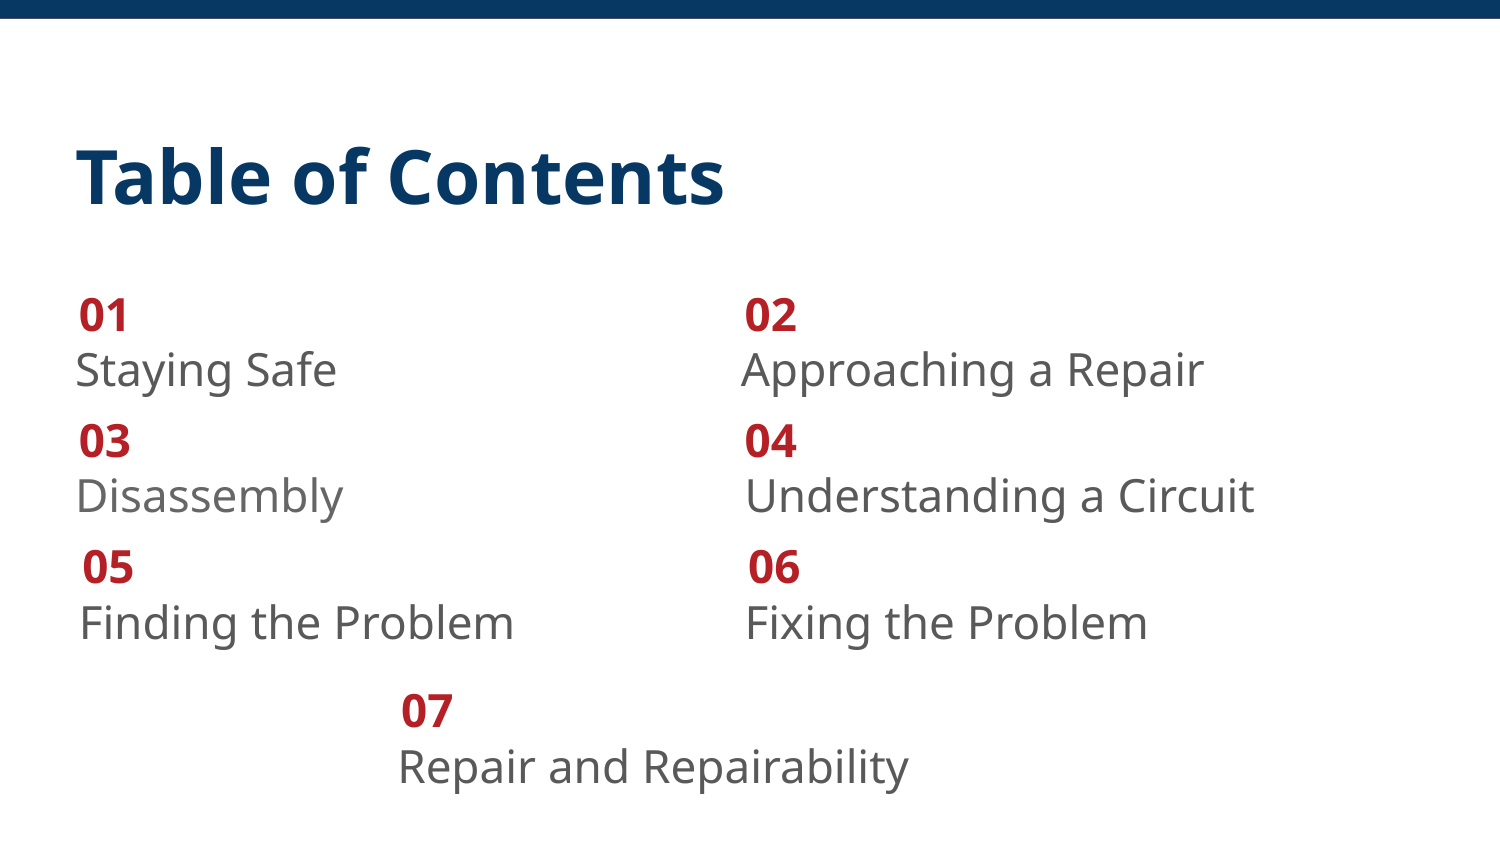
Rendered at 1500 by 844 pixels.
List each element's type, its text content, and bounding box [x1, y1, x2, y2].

text_box Finding the Problem [78, 593, 583, 649]
text_box 02 [744, 285, 813, 341]
text_box [0, 0, 1500, 19]
text_box Approaching a Repair [740, 341, 1355, 397]
text_box 03 [78, 411, 147, 467]
text_box 07 [401, 681, 470, 737]
text_box 05 [82, 537, 151, 593]
text_box Fixing the Problem [744, 593, 1379, 649]
text_box Disassembly [75, 467, 583, 523]
text_box Repair and Repairability [397, 737, 1032, 793]
text_box Understanding a Circuit [744, 467, 1426, 523]
text_box Staying Safe [75, 341, 638, 397]
text_box 04 [744, 411, 813, 467]
text_box 01 [78, 285, 147, 341]
text_box Table of Contents [75, 129, 824, 220]
text_box 06 [748, 537, 817, 593]
